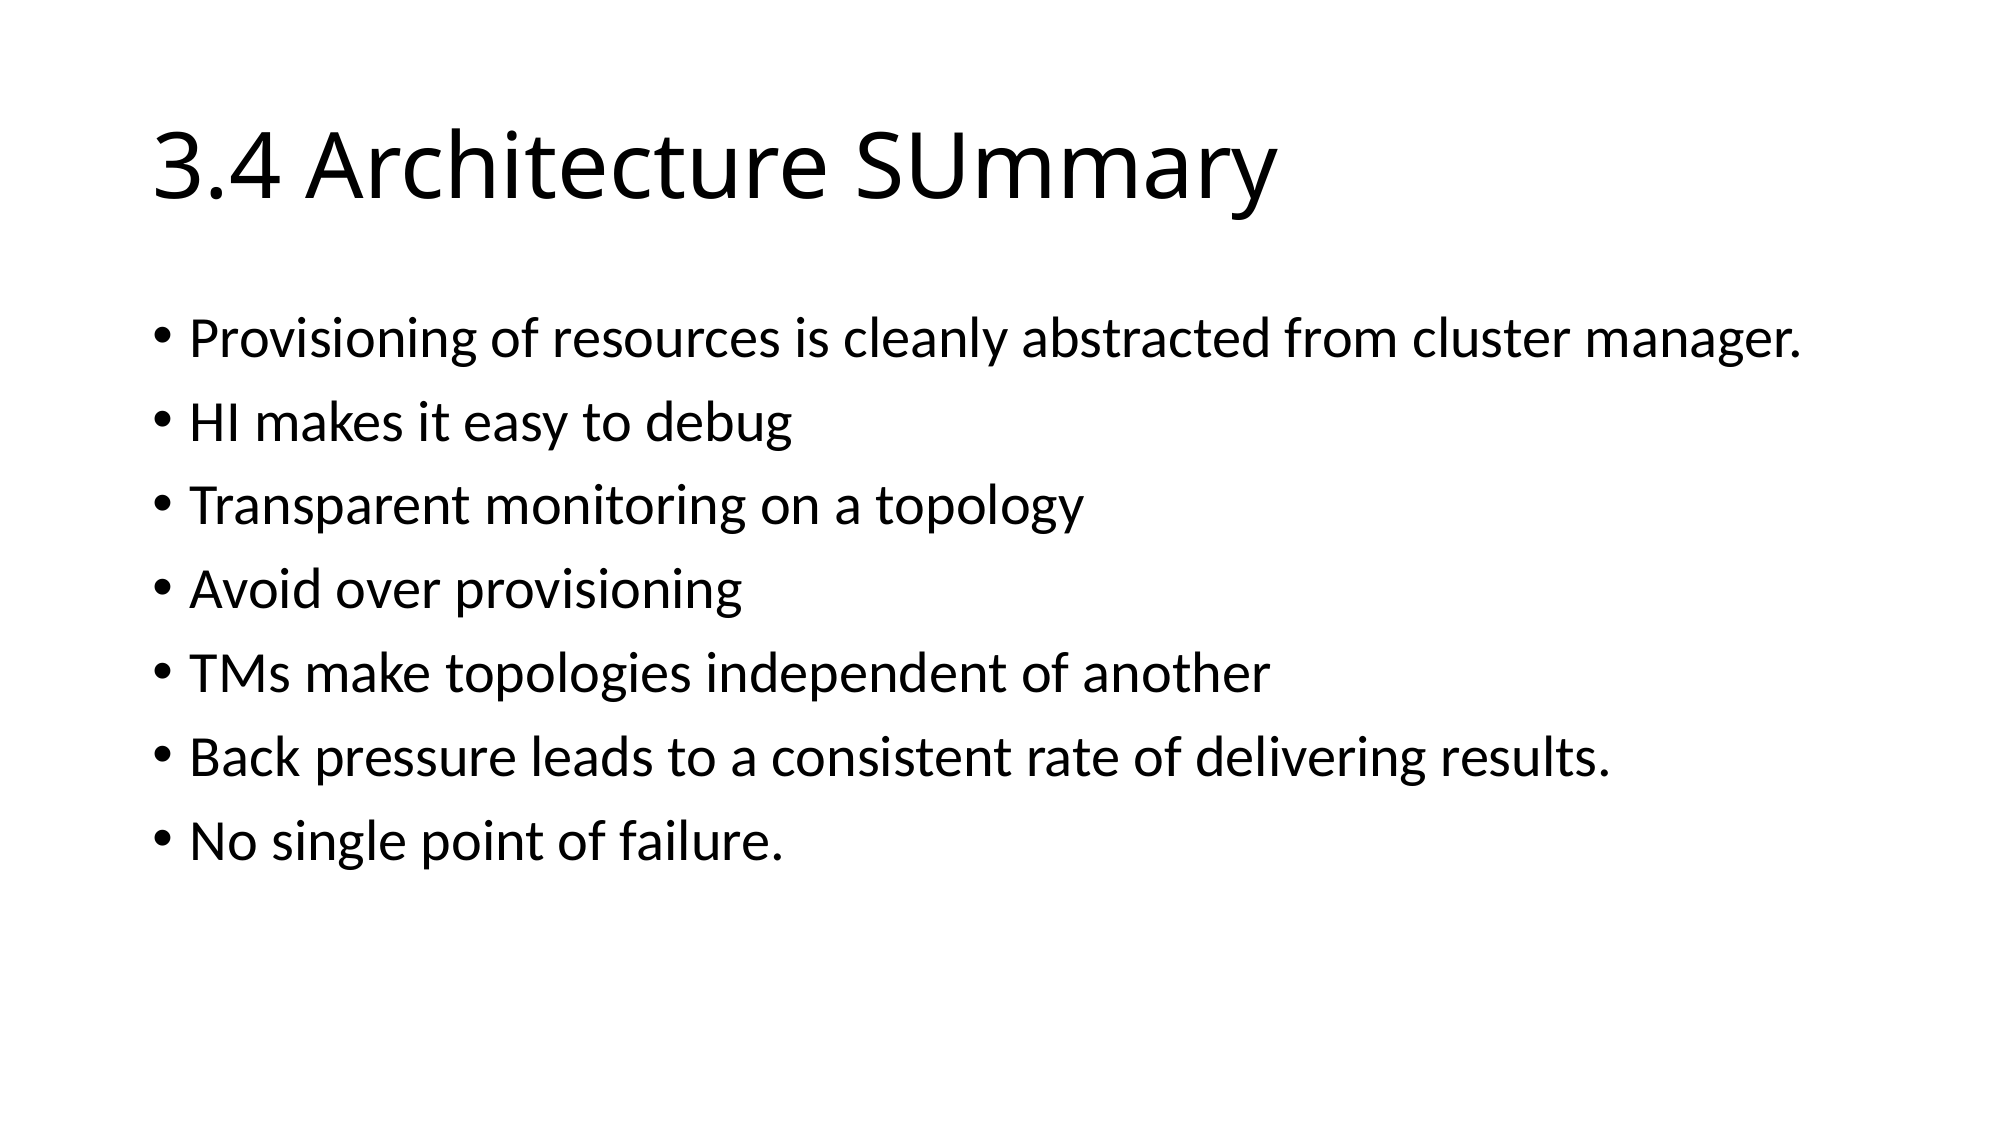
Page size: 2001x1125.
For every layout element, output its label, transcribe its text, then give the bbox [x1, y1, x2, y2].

list Provisioning of resources is cleanly abstracted from cluster manager. HI makes it easy to debug Transparent monitoring on a topology Avoid over provisioning TMs make topologies independent of another Back pressure leads to a consistent rate of delivering results. No single point of failure. [137, 299, 1863, 1014]
title 3.4 Architecture SUmmary [137, 59, 1863, 278]
